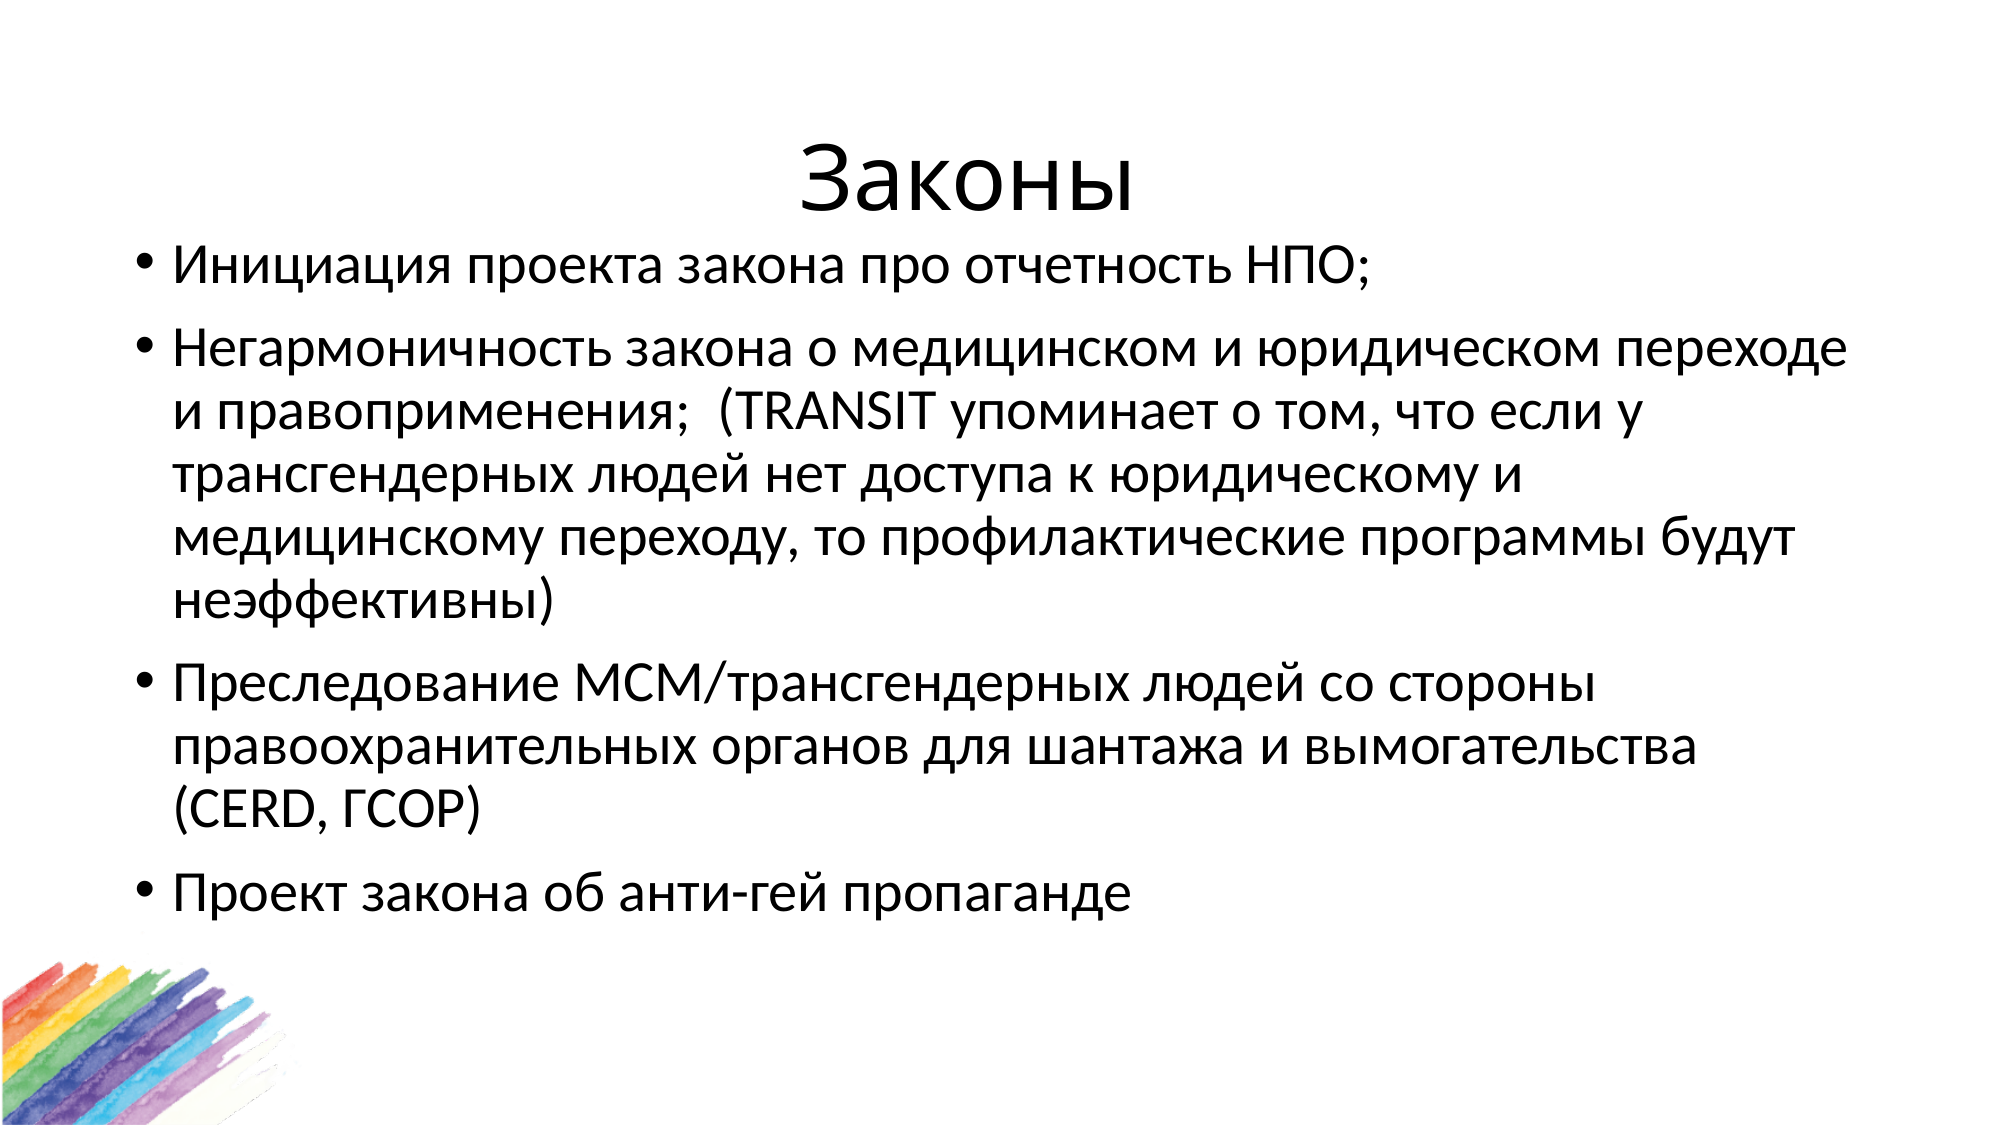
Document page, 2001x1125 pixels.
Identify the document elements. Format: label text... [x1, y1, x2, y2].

title Законы [97, 93, 1863, 268]
list Инициация проекта закона про отчетность НПО; Негармоничность закона о медицинском и юридическом переходе и правоприменения; (TRANSIT упоминает о том, что если у трансгендерных людей нет доступа к юридическому и медицинскому переходу, то профилактические программы будут неэффективны) Преследование МСМ/трансгендерных людей со стороны правоохранительных органов для шантажа и вымогательства (CERD, ГСОР) Проект закона об анти-гей пропаганде [119, 225, 1886, 997]
picture [0, 873, 306, 1125]
